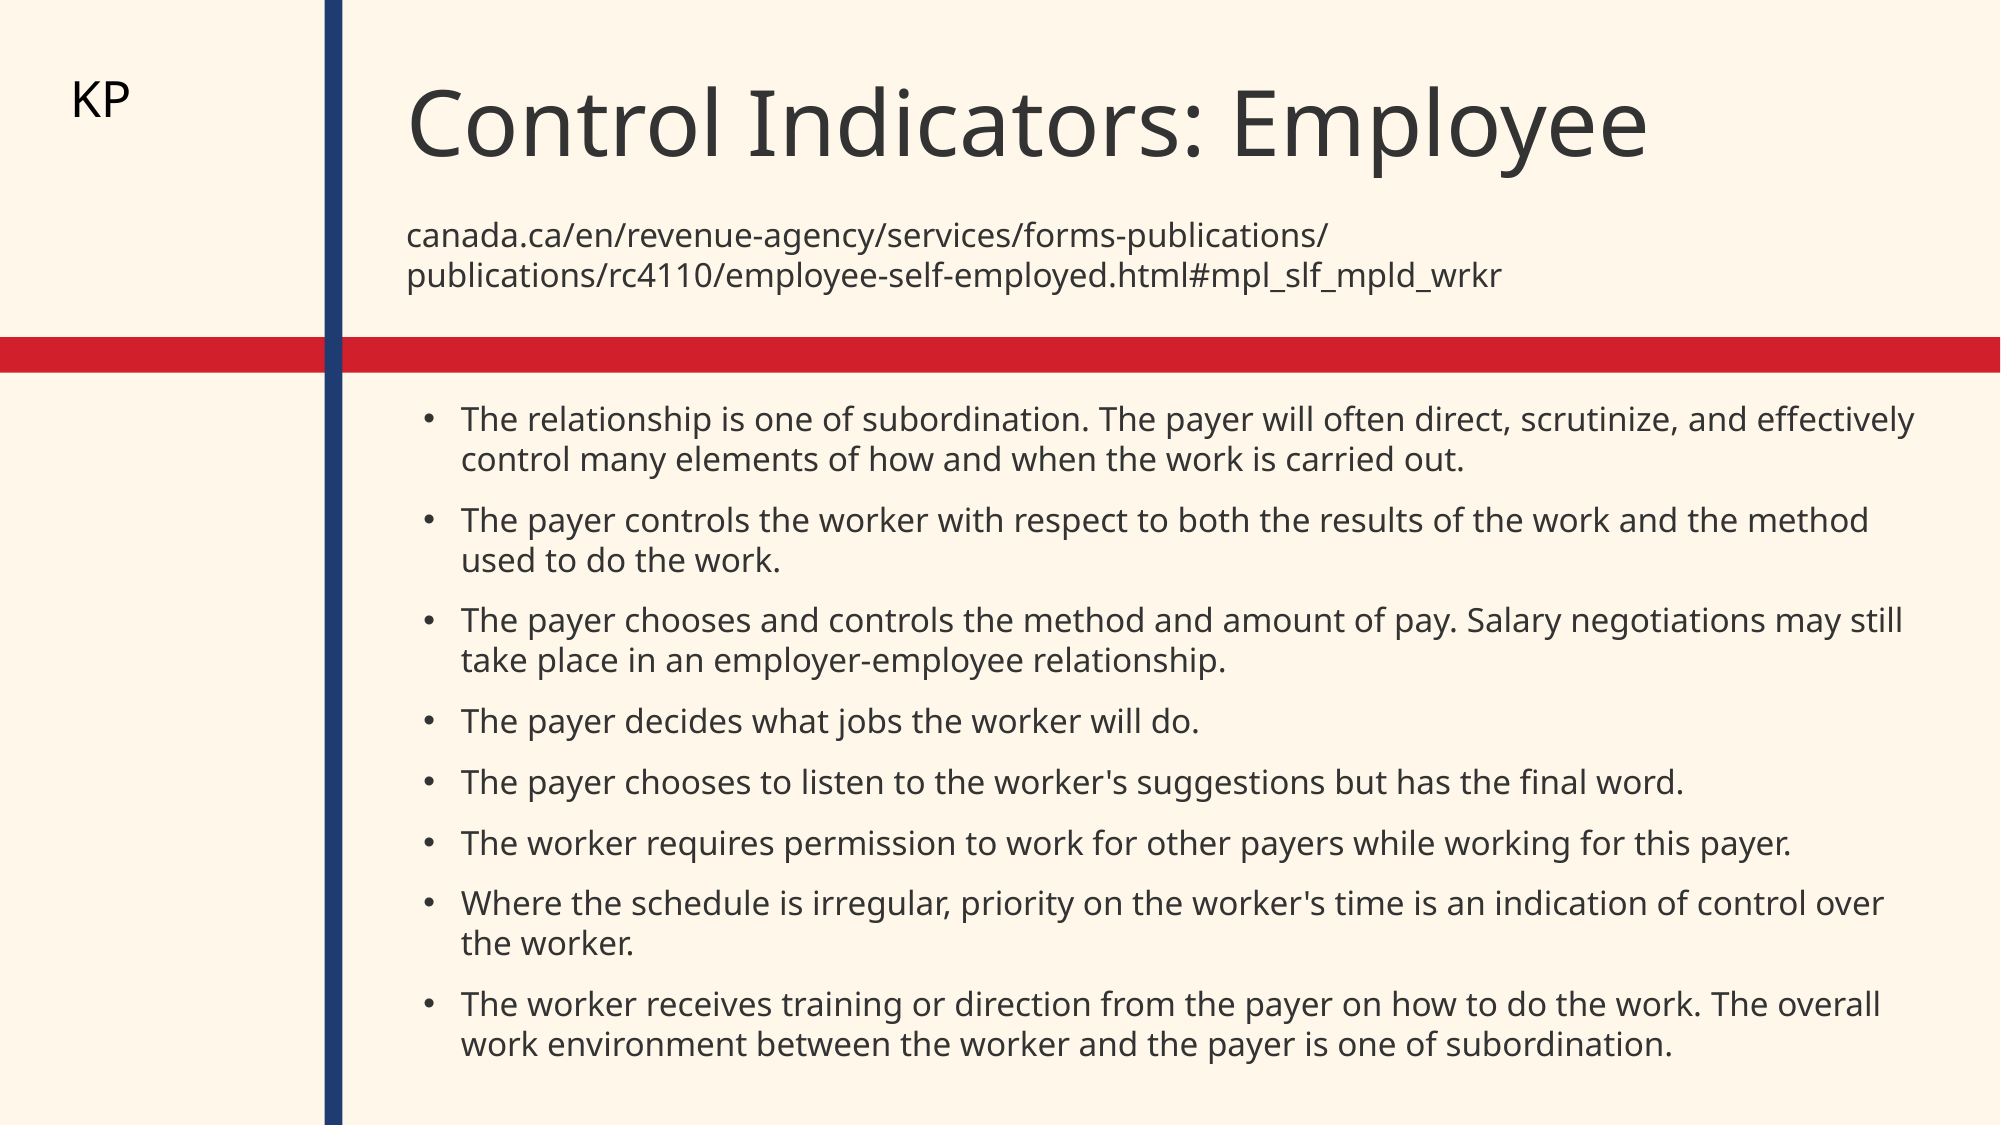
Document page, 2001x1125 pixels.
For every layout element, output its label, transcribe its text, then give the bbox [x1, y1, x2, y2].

title Control Indicators: Employee canada.ca/en/revenue-agency/services/forms-publications/ publications/rc4110/employee-self-employed.html#mpl_slf_mpld_wrkr [391, 24, 1860, 334]
text_box KP [55, 59, 207, 135]
list The relationship is one of subordination. The payer will often direct, scrutinize, and effectively control many elements of how and when the work is carried out. The payer controls the worker with respect to both the results of the work and the method used to do the work. The payer chooses and controls the method and amount of pay. Salary negotiations may still take place in an employer-employee relationship. The payer decides what jobs the worker will do. The payer chooses to listen to the worker's suggestions but has the final word. The worker requires permission to work for other payers while working for this payer. Where the schedule is irregular, priority on the worker's time is an indication of control over the worker. The worker receives training or direction from the payer on how to do the work. The overall work environment between the worker and the payer is one of subordination. [408, 390, 1936, 1100]
